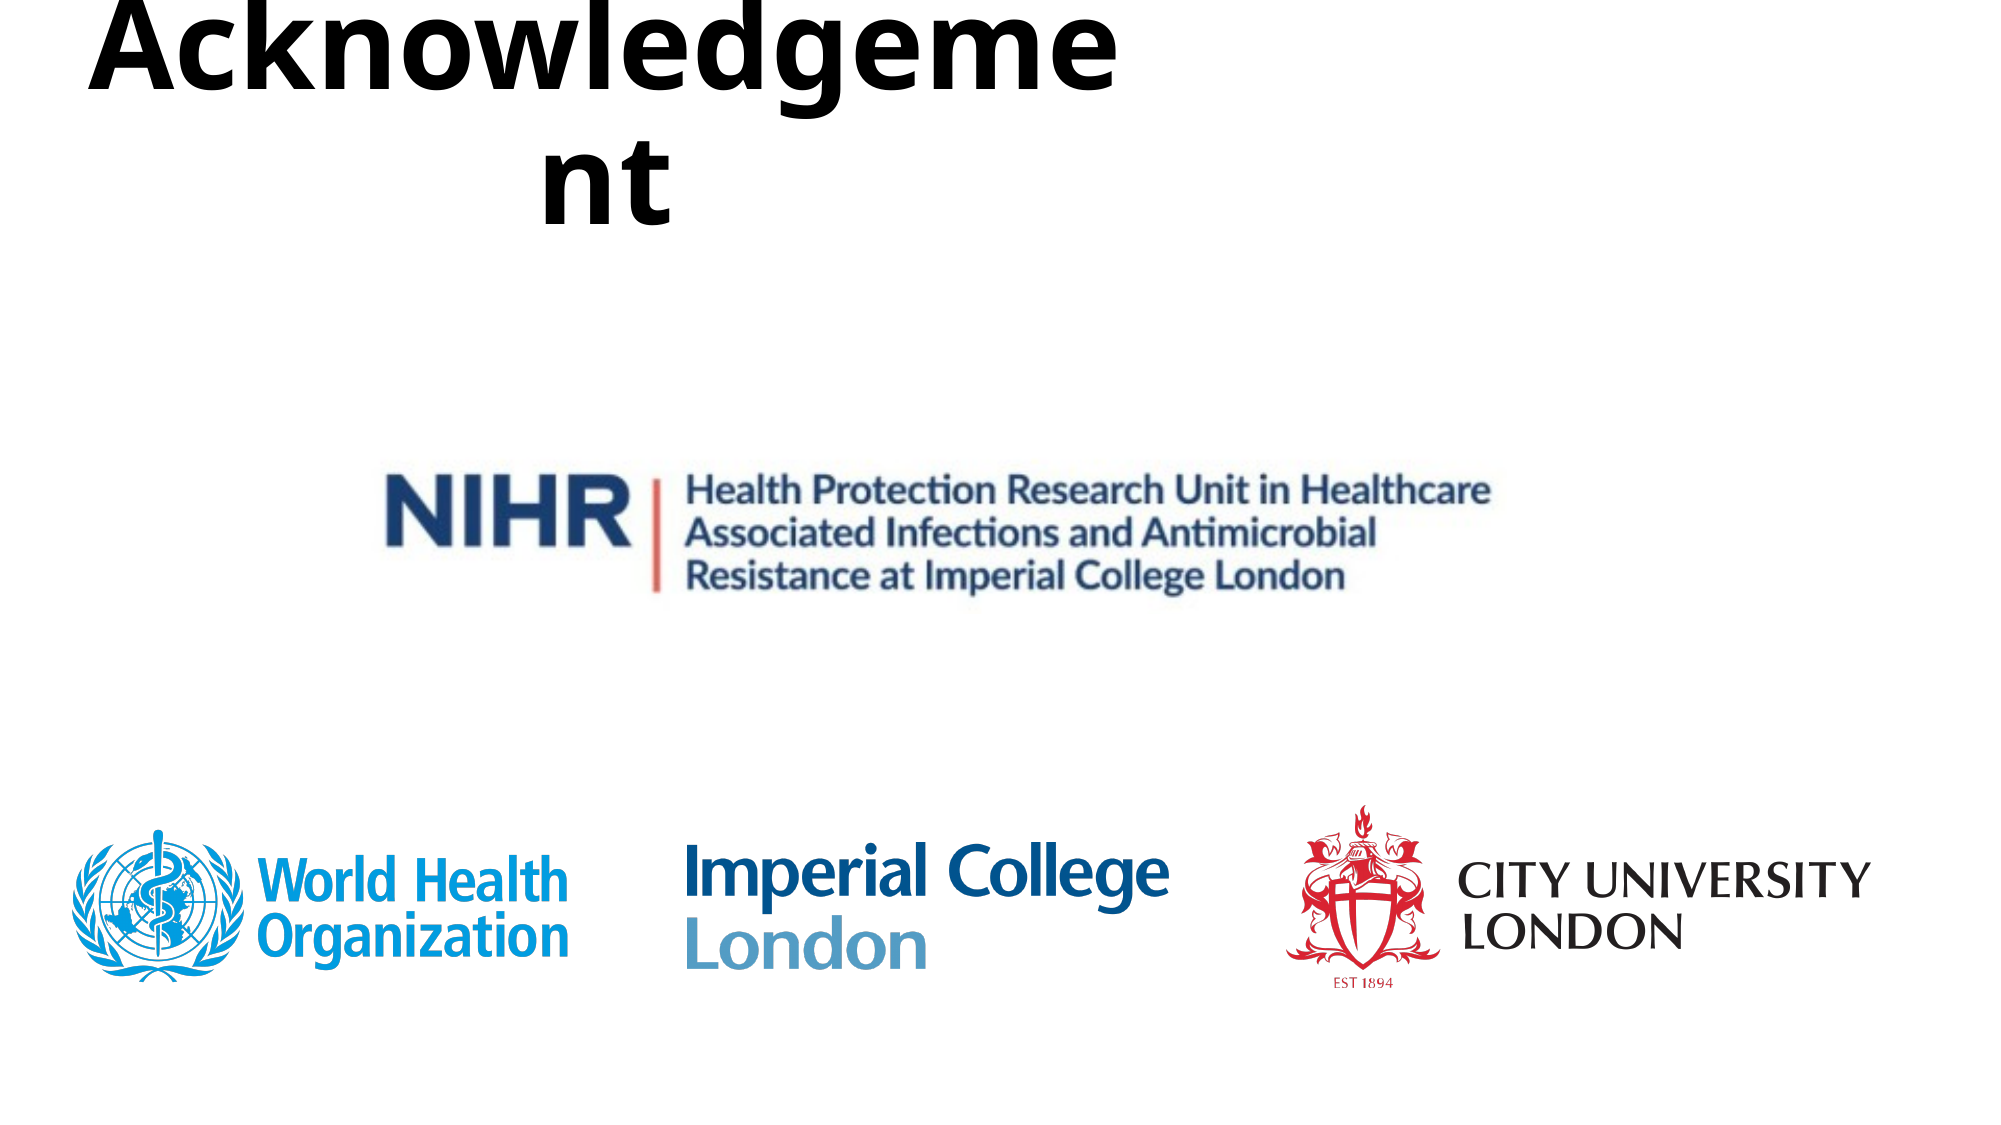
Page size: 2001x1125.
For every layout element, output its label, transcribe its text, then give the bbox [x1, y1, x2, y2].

picture [69, 765, 570, 1047]
picture [687, 842, 1169, 970]
picture [1286, 805, 1871, 988]
title Acknowledgement [41, 132, 1169, 260]
picture [348, 454, 1507, 614]
